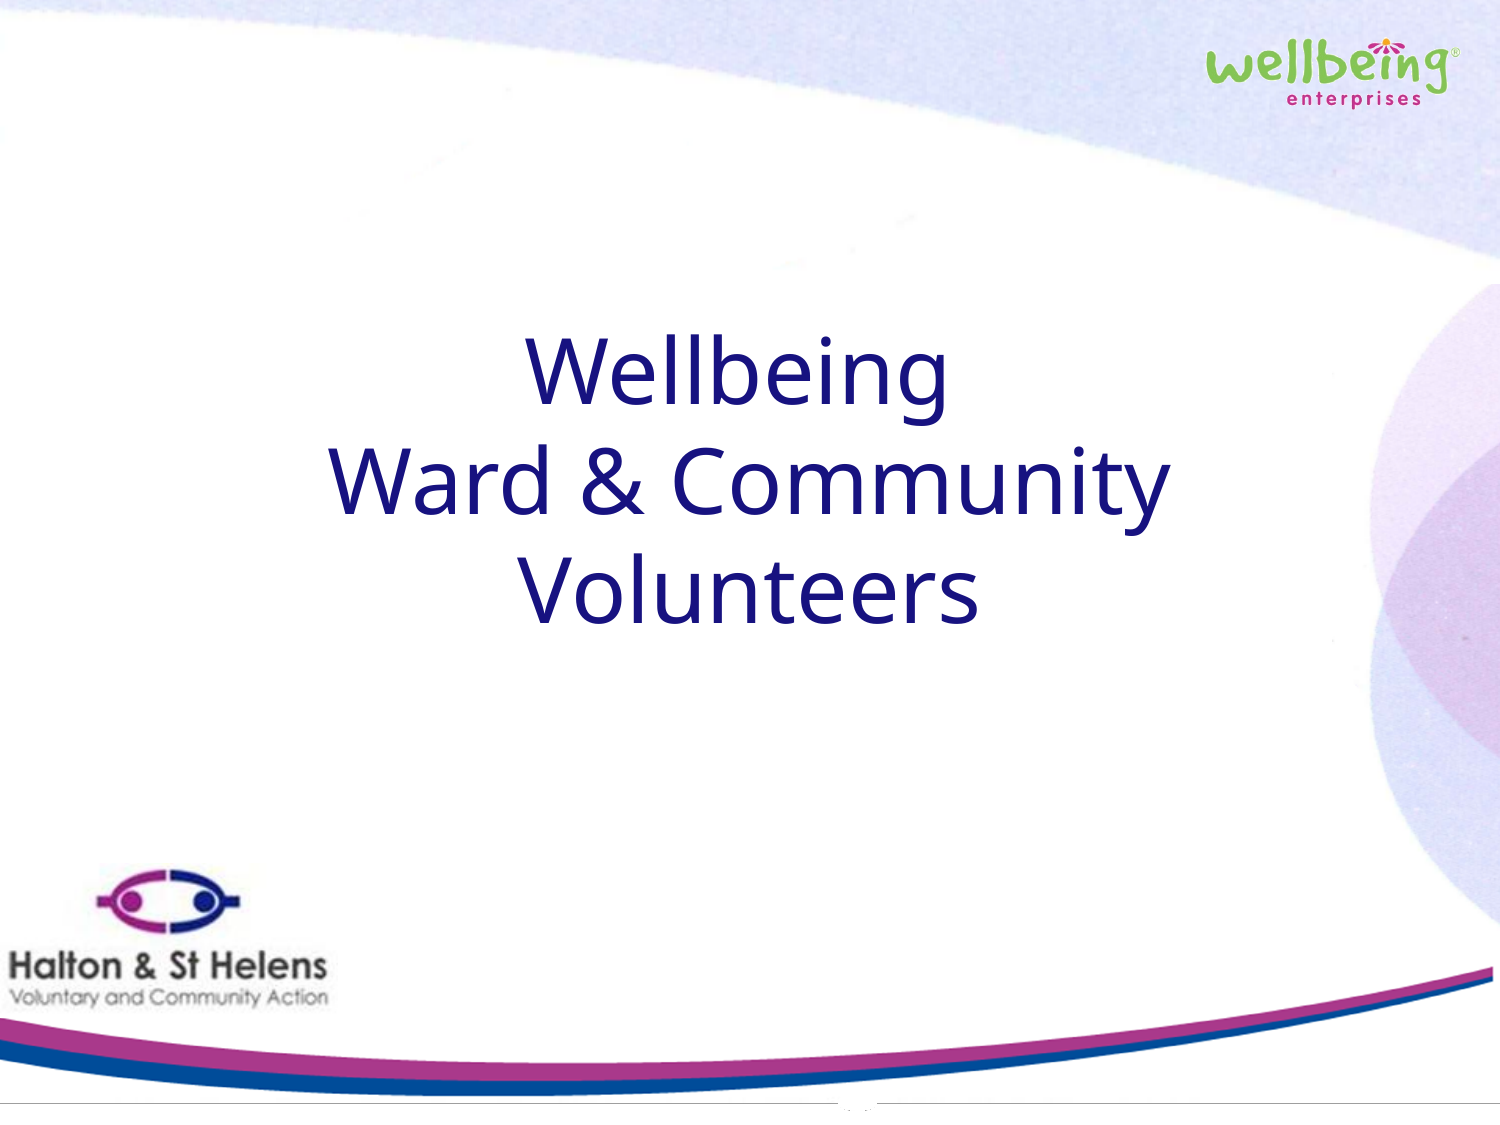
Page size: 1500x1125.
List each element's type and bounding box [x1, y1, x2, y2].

text_box [0, 0, 1500, 1111]
picture [0, 862, 338, 1019]
picture [1200, 30, 1465, 116]
